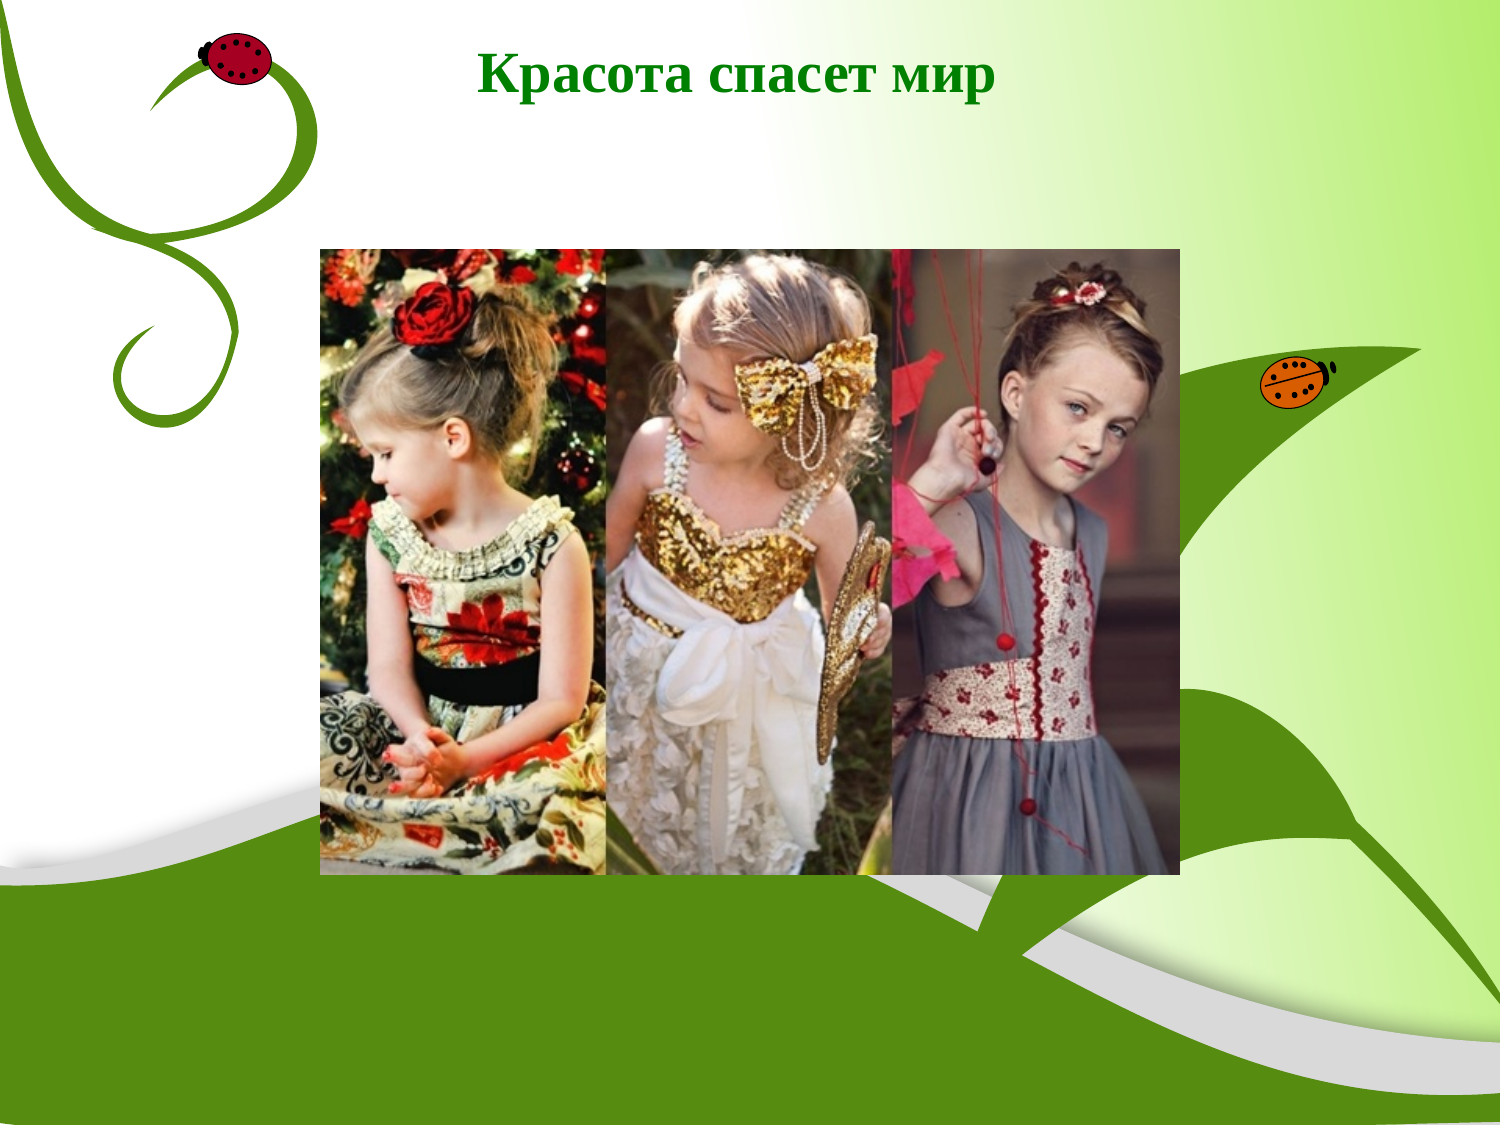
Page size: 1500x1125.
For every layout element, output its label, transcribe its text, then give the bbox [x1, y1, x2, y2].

picture [319, 249, 1180, 876]
text_box Красота спасет мир [183, 16, 1211, 112]
